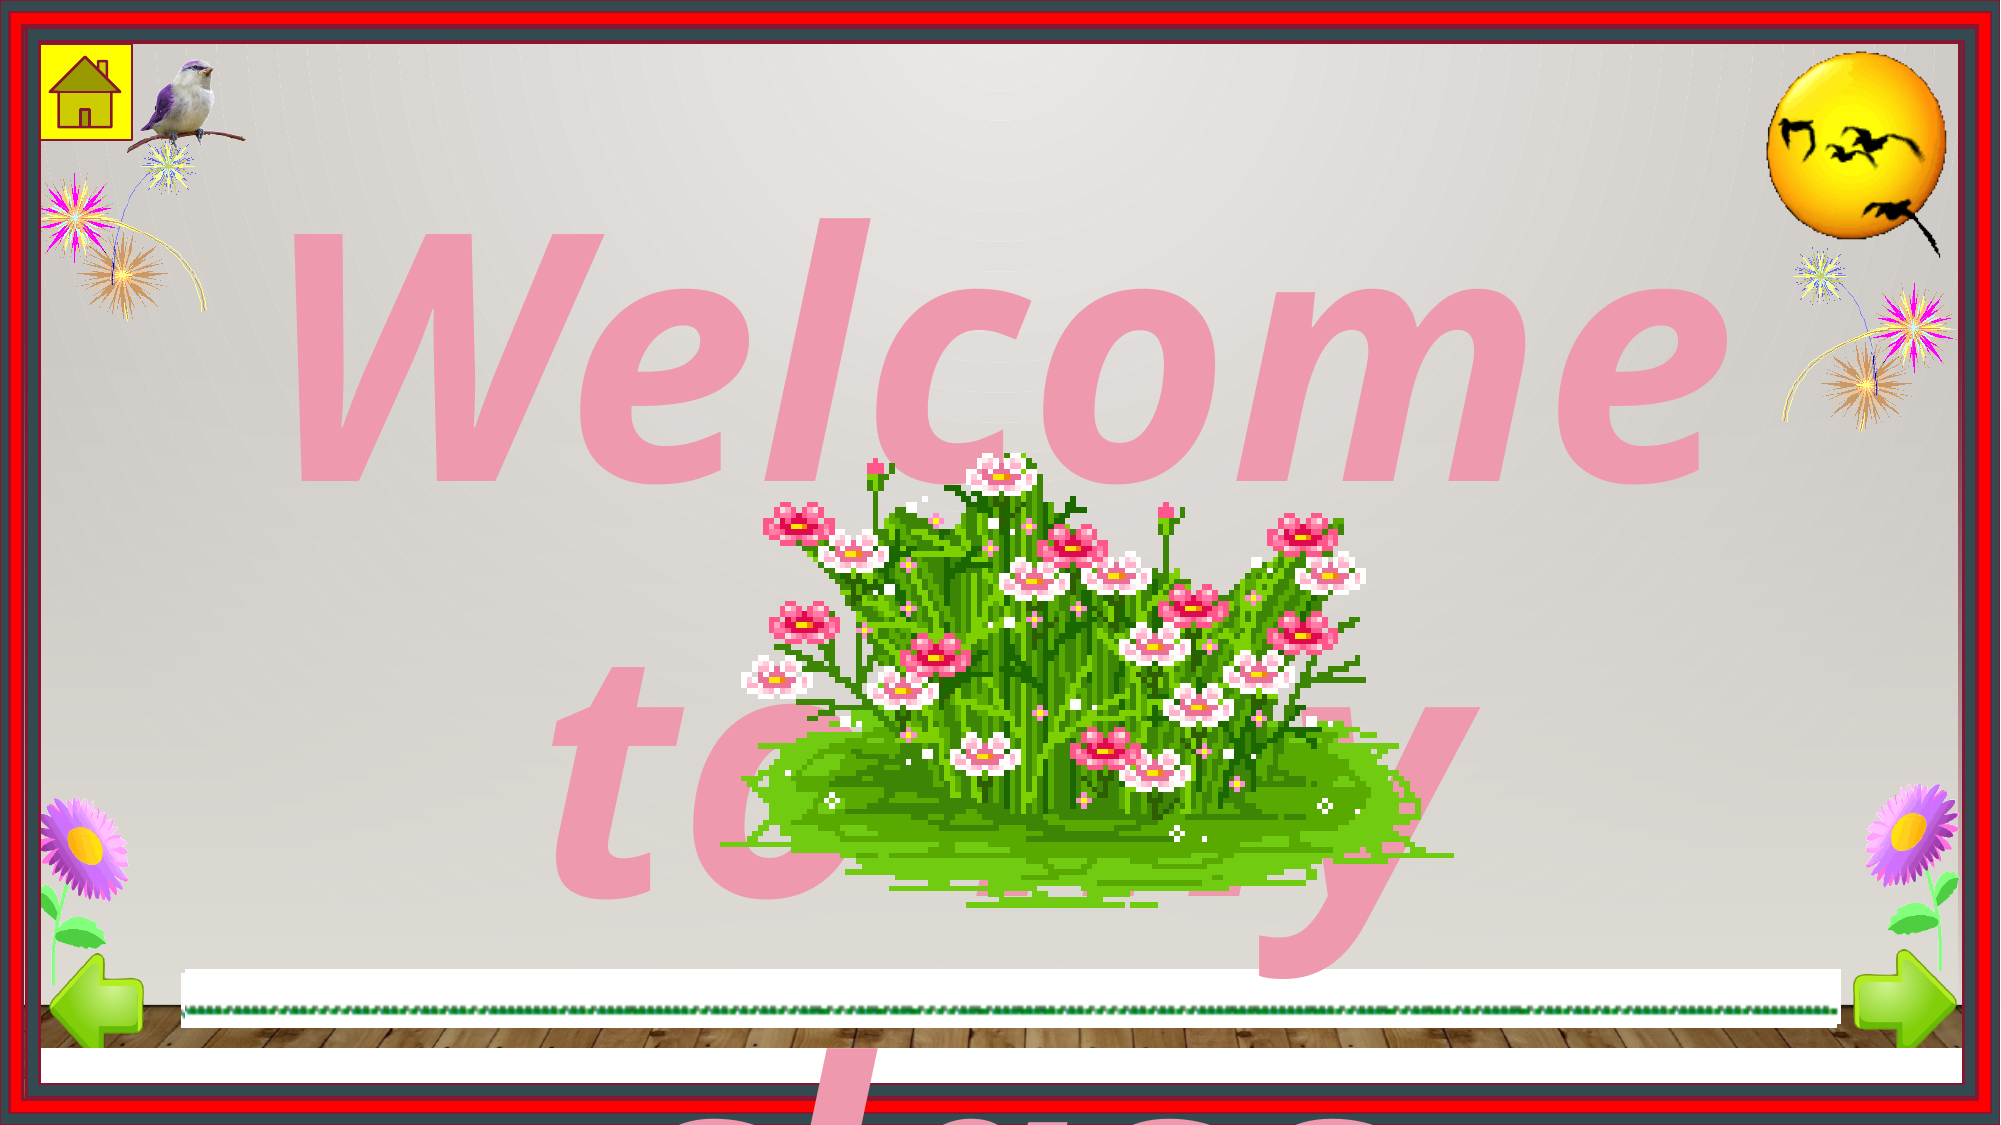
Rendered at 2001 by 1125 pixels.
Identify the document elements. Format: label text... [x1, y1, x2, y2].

picture [720, 453, 1454, 908]
text_box [0, 0, 2000, 1125]
text_box Welcome to my class [137, 128, 1863, 1125]
text_box [8, 11, 1992, 1114]
picture [1743, 42, 1962, 432]
picture [41, 717, 137, 1083]
picture [41, 54, 253, 322]
picture [1863, 703, 1962, 1083]
text_box [25, 27, 1978, 1098]
